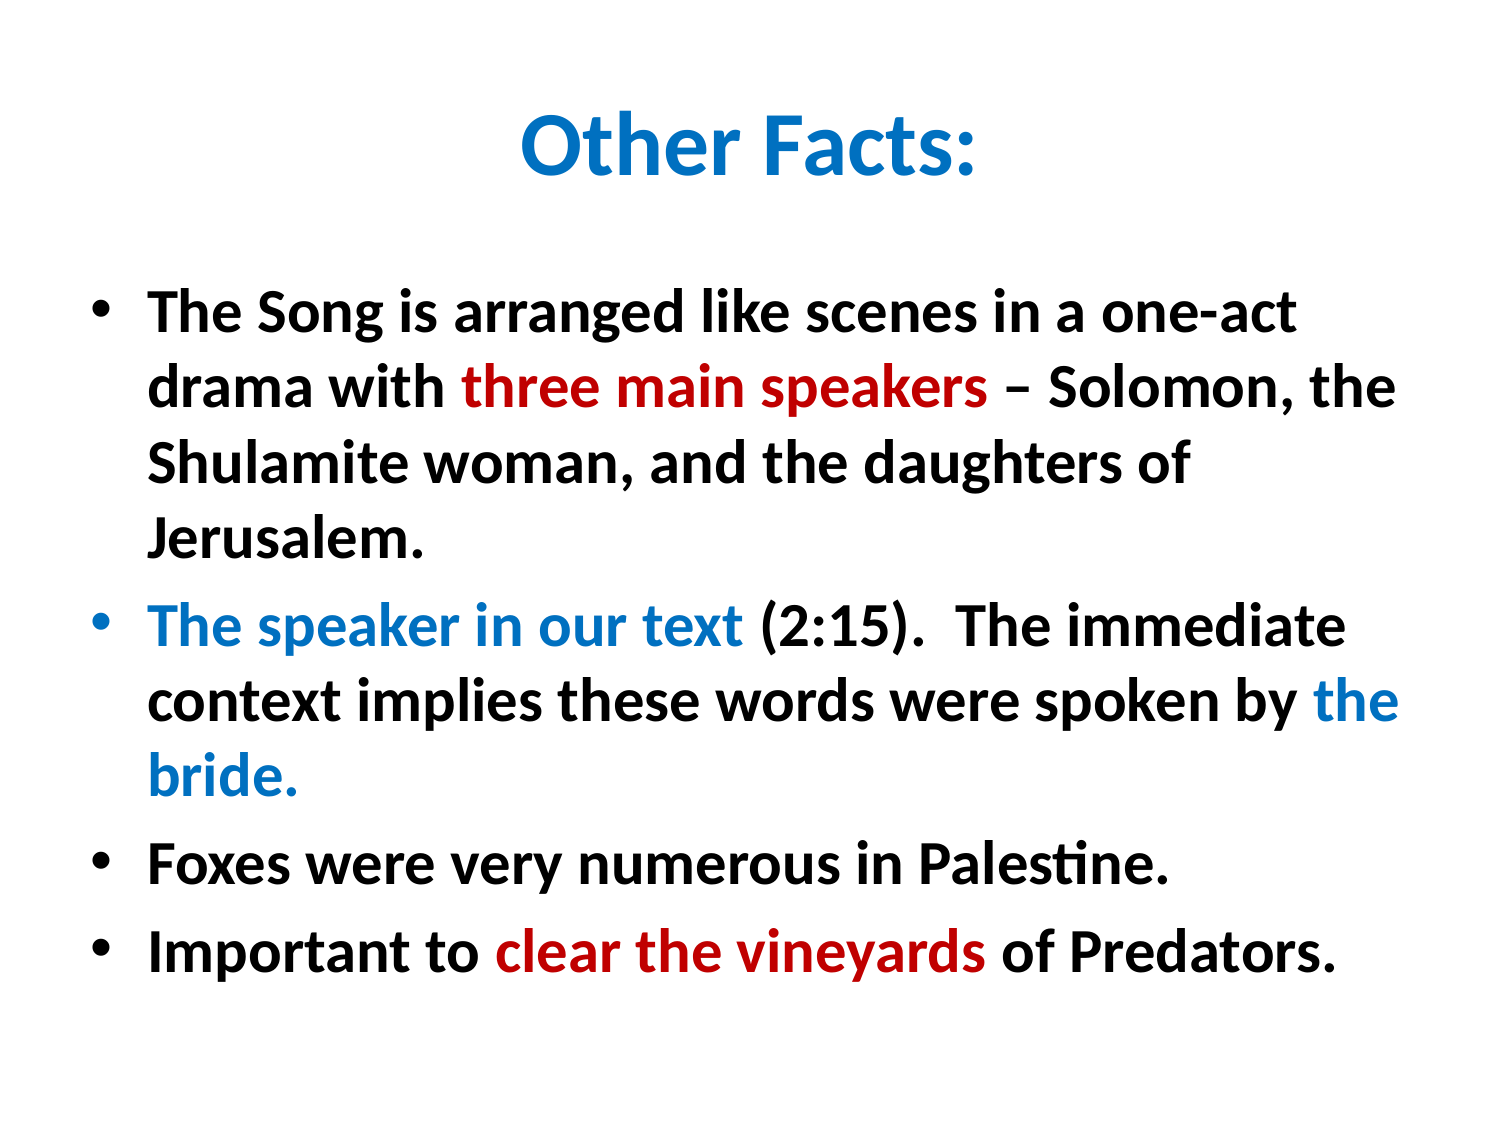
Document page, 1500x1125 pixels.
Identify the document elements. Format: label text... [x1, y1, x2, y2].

list The Song is arranged like scenes in a one-act drama with three main speakers – Solomon, the Shulamite woman, and the daughters of Jerusalem. The speaker in our text (2:15). The immediate context implies these words were spoken by the bride. Foxes were very numerous in Palestine. Important to clear the vineyards of Predators. [75, 262, 1425, 1005]
title Other Facts: [75, 45, 1425, 233]
